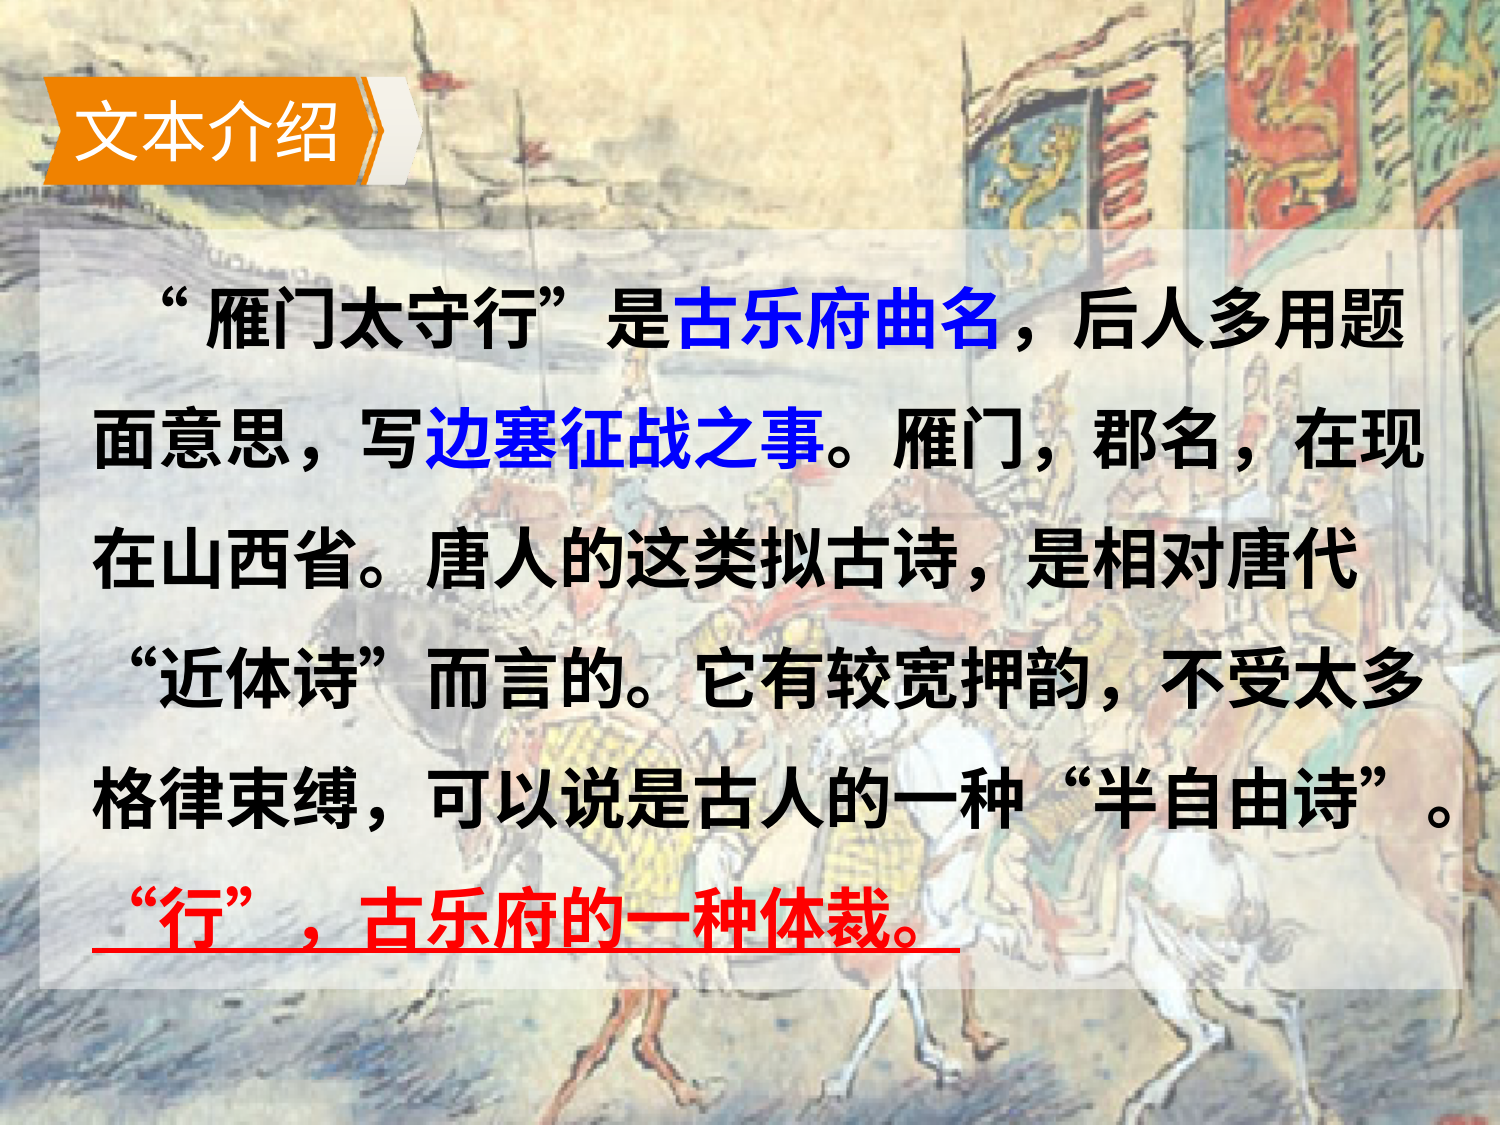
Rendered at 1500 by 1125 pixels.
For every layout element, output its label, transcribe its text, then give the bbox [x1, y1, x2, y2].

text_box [39, 71, 425, 189]
text_box “雁门太守行”是古乐府曲名，后人多用题面意思，写边塞征战之事。雁门，郡名，在现在山西省。唐人的这类拟古诗，是相对唐代“近体诗”而言的。它有较宽押韵，不受太多格律束缚，可以说是古人的一种“半自由诗”。“行”，古乐府的一种体裁。 [39, 229, 1463, 990]
